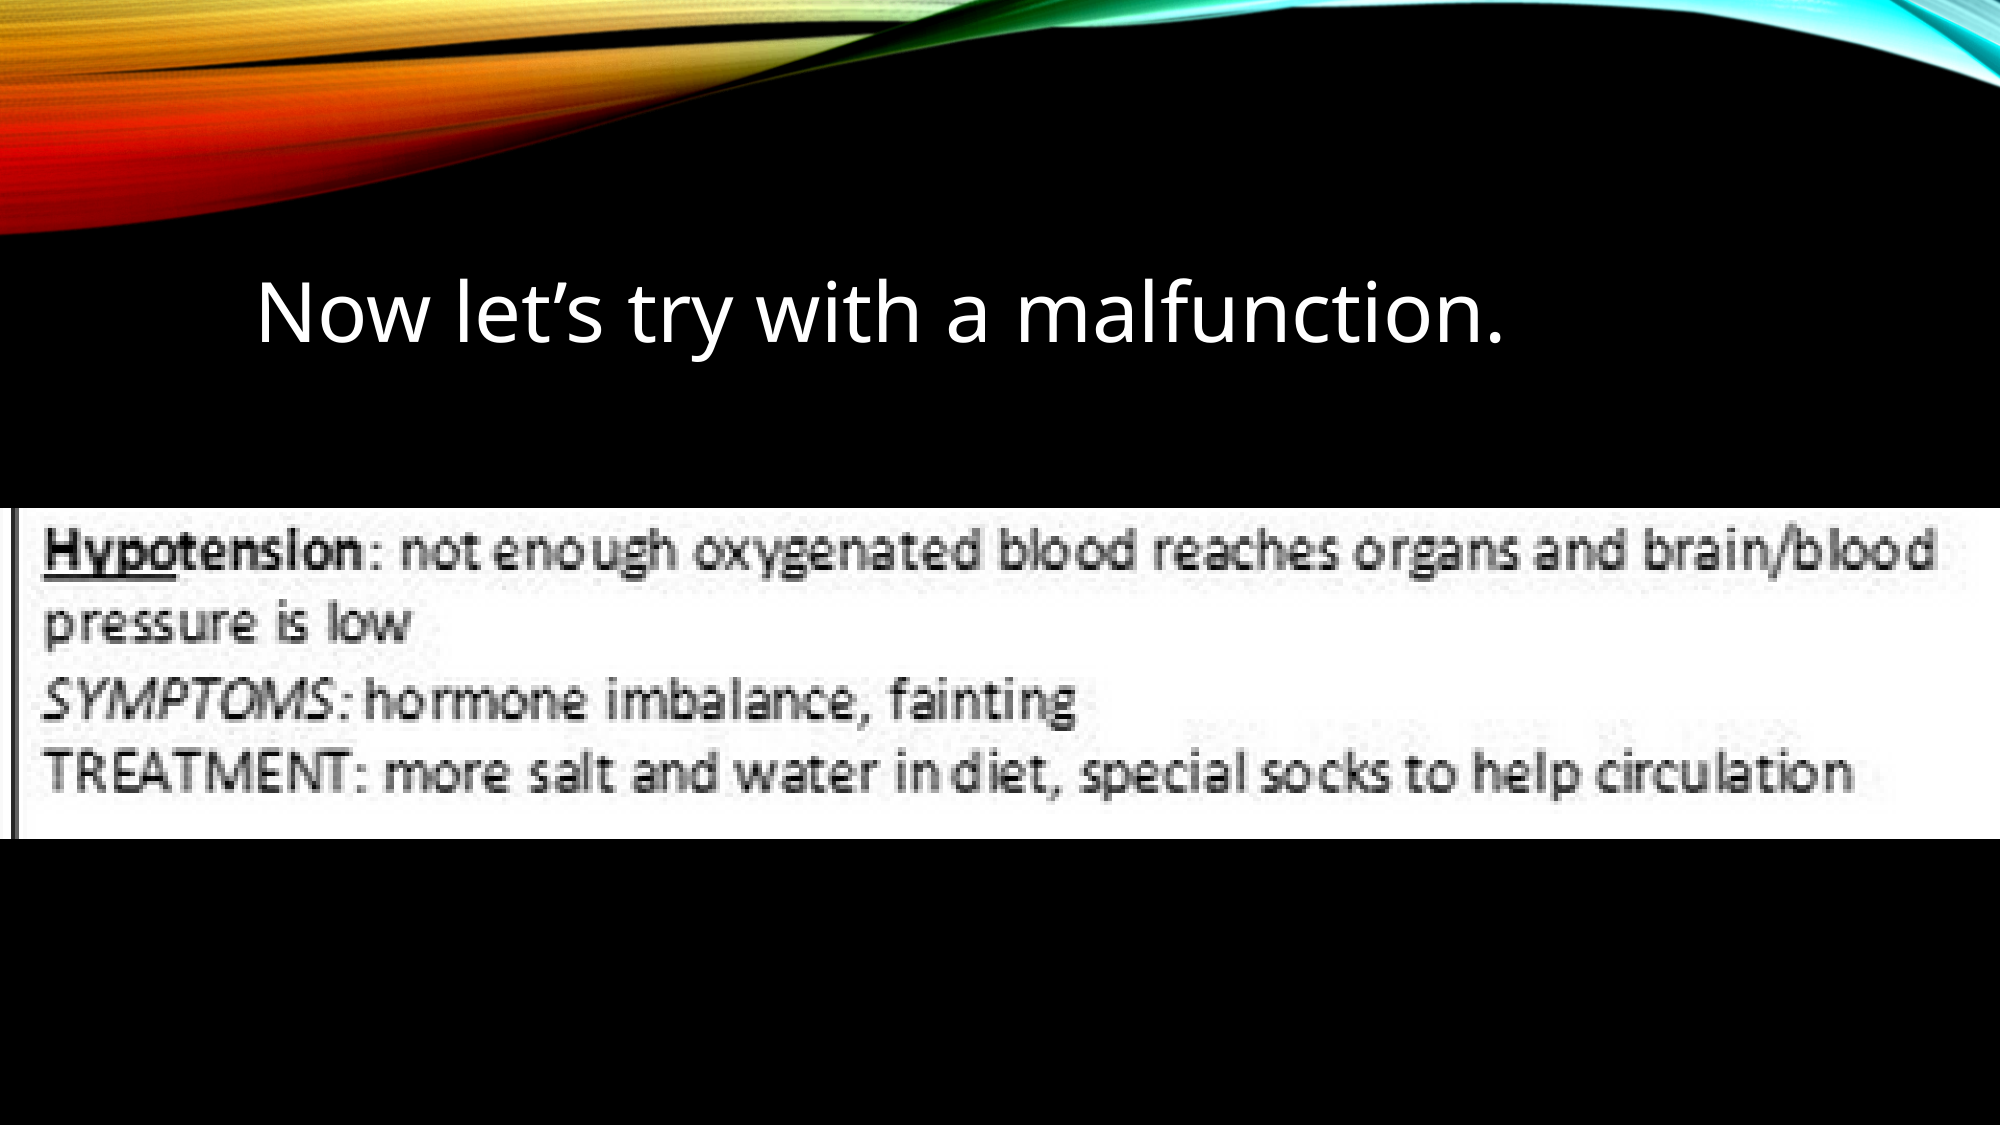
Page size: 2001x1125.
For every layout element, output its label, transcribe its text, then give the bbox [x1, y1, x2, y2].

picture [0, 0, 2000, 237]
text_box Now let’s try with a malfunction. [239, 252, 1602, 367]
picture [0, 508, 2000, 839]
